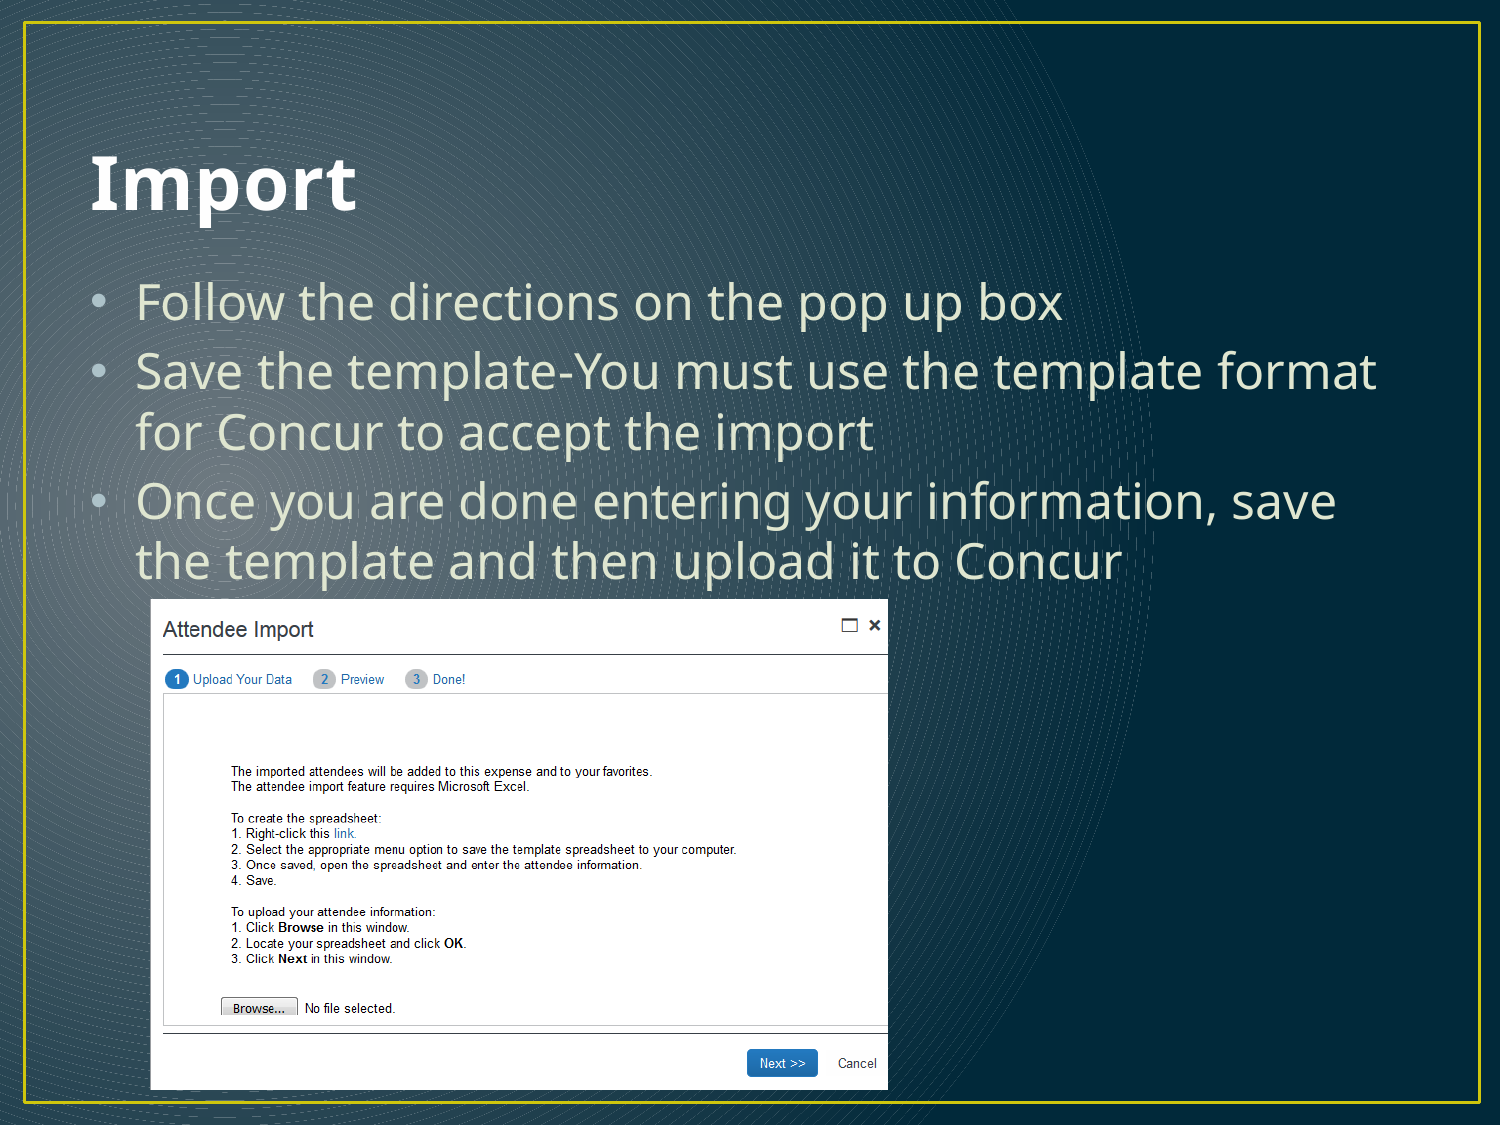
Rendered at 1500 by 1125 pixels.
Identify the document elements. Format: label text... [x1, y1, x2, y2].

title Import [75, 45, 1425, 233]
list Follow the directions on the pop up box Save the template-You must use the template format for Concur to accept the import Once you are done entering your information, save the template and then upload it to Concur [75, 262, 1425, 1005]
picture [149, 599, 888, 1090]
